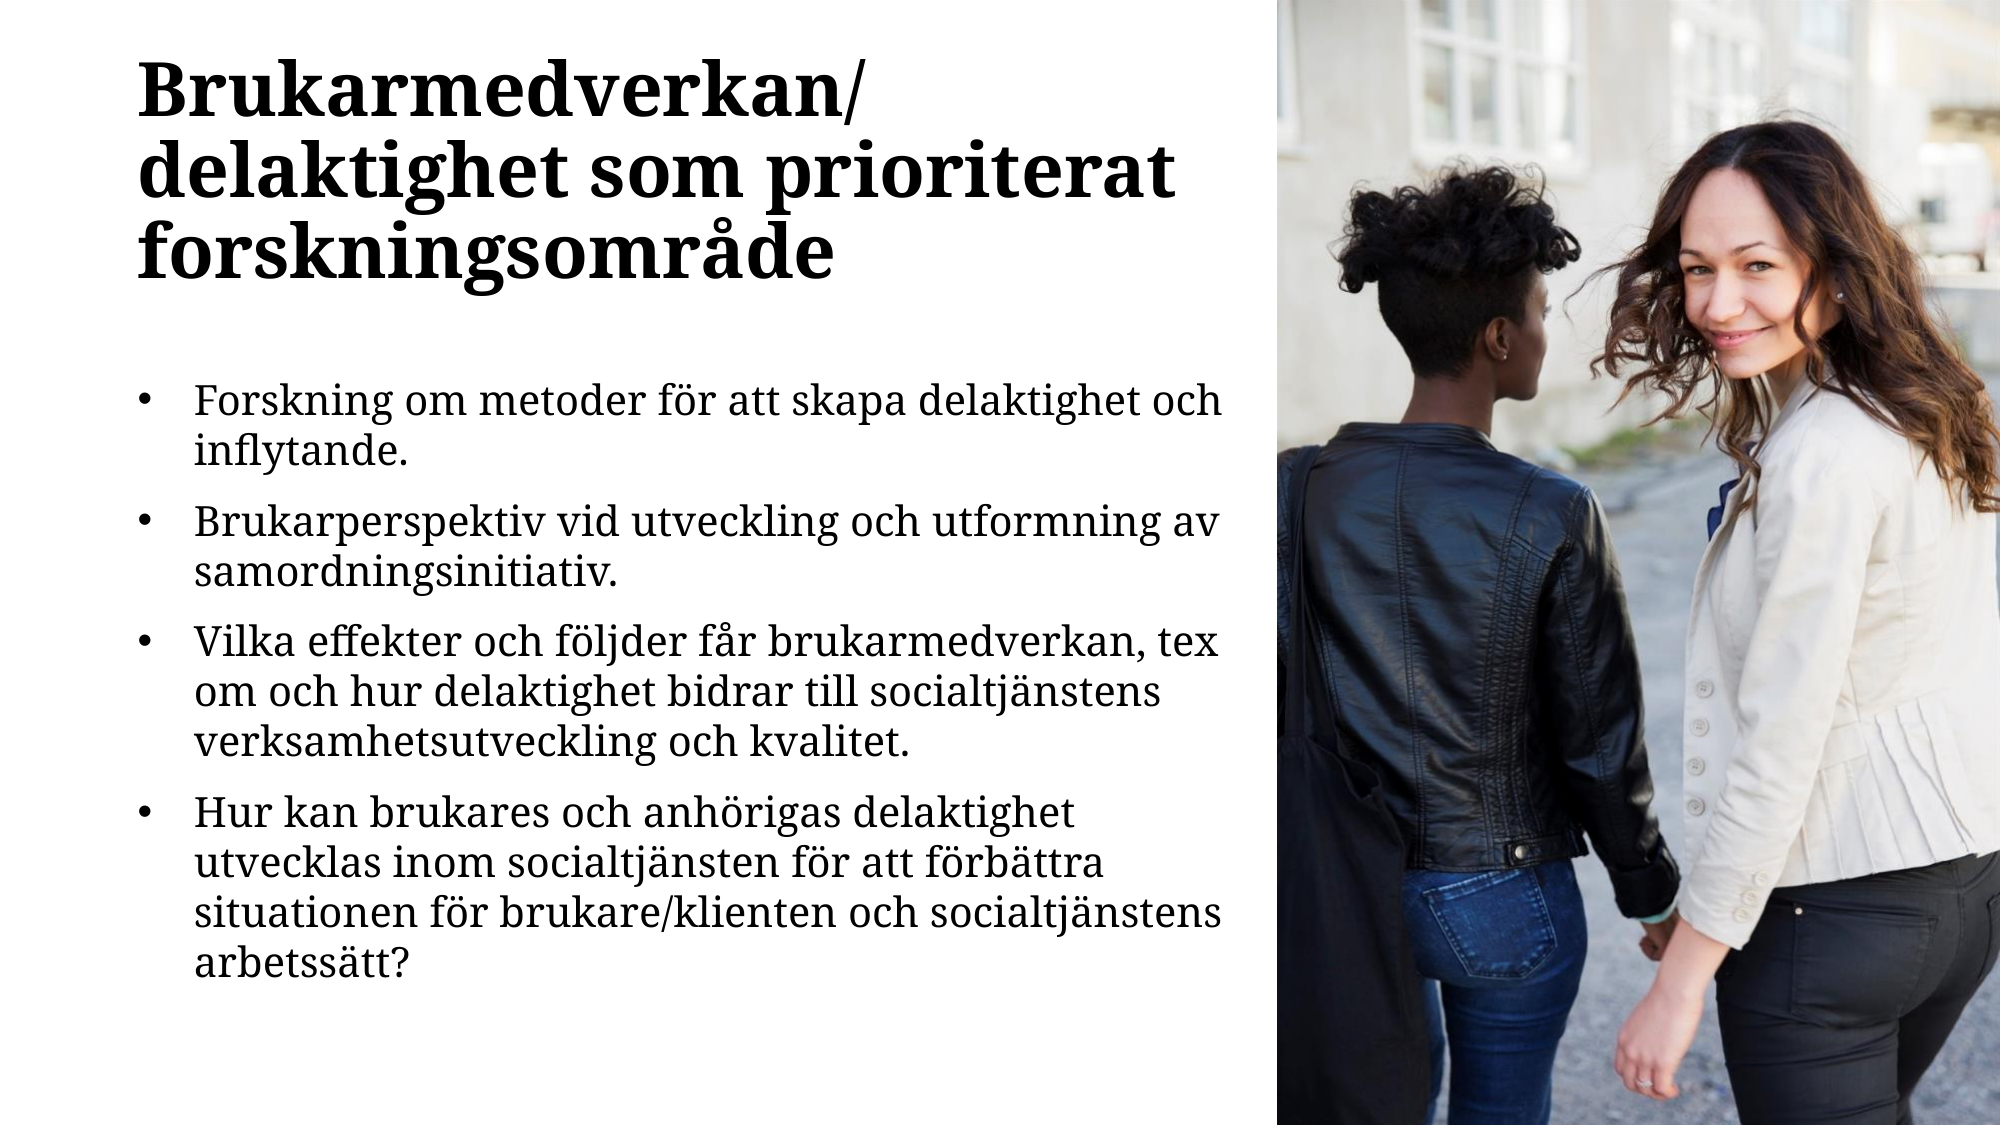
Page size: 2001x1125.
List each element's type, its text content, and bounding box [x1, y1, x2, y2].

list Forskning om metoder för att skapa delaktighet och inflytande. Brukarperspektiv vid utveckling och utformning av samordningsinitiativ. Vilka effekter och följder får brukarmedverkan, tex om och hur delaktighet bidrar till socialtjänstens verksamhetsutveckling och kvalitet. Hur kan brukares och anhörigas delaktighet utvecklas inom socialtjänsten för att förbättra situationen för brukare/klienten och socialtjänstens arbetssätt? [137, 373, 1249, 966]
title Brukarmedverkan/ delaktighet som prioriterat forskningsområde [137, 51, 1277, 217]
picture [1277, 0, 2000, 1125]
